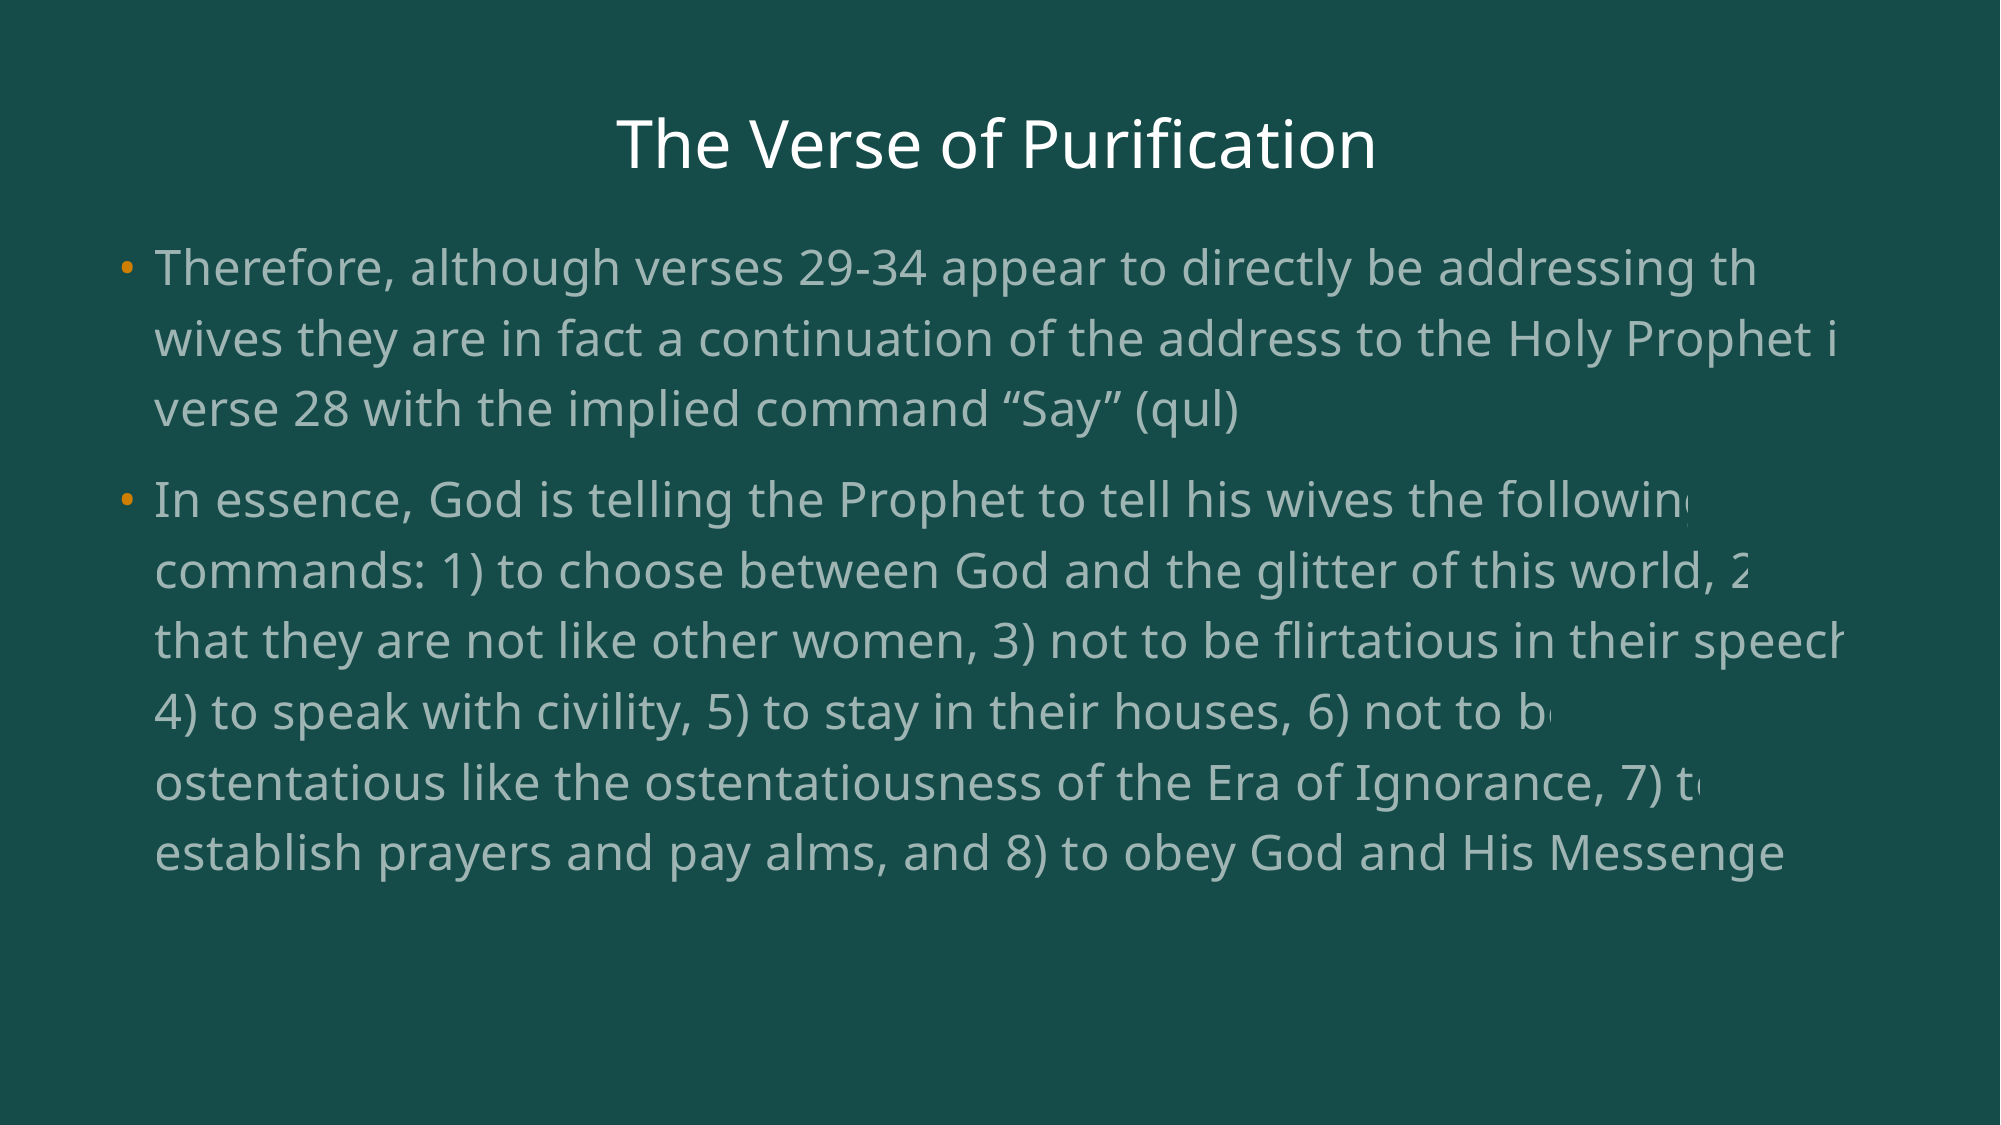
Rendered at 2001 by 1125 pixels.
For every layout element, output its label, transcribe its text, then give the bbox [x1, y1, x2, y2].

title The Verse of Purification [118, 101, 1878, 224]
list Therefore, although verses 29-34 appear to directly be addressing the wives they are in fact a continuation of the address to the Holy Prophet in verse 28 with the implied command “Say” (qul). In essence, God is telling the Prophet to tell his wives the following commands: 1) to choose between God and the glitter of this world, 2) that they are not like other women, 3) not to be flirtatious in their speech, 4) to speak with civility, 5) to stay in their houses, 6) not to be ostentatious like the ostentatiousness of the Era of Ignorance, 7) to establish prayers and pay alms, and 8) to obey God and His Messenger. [118, 224, 1878, 1024]
